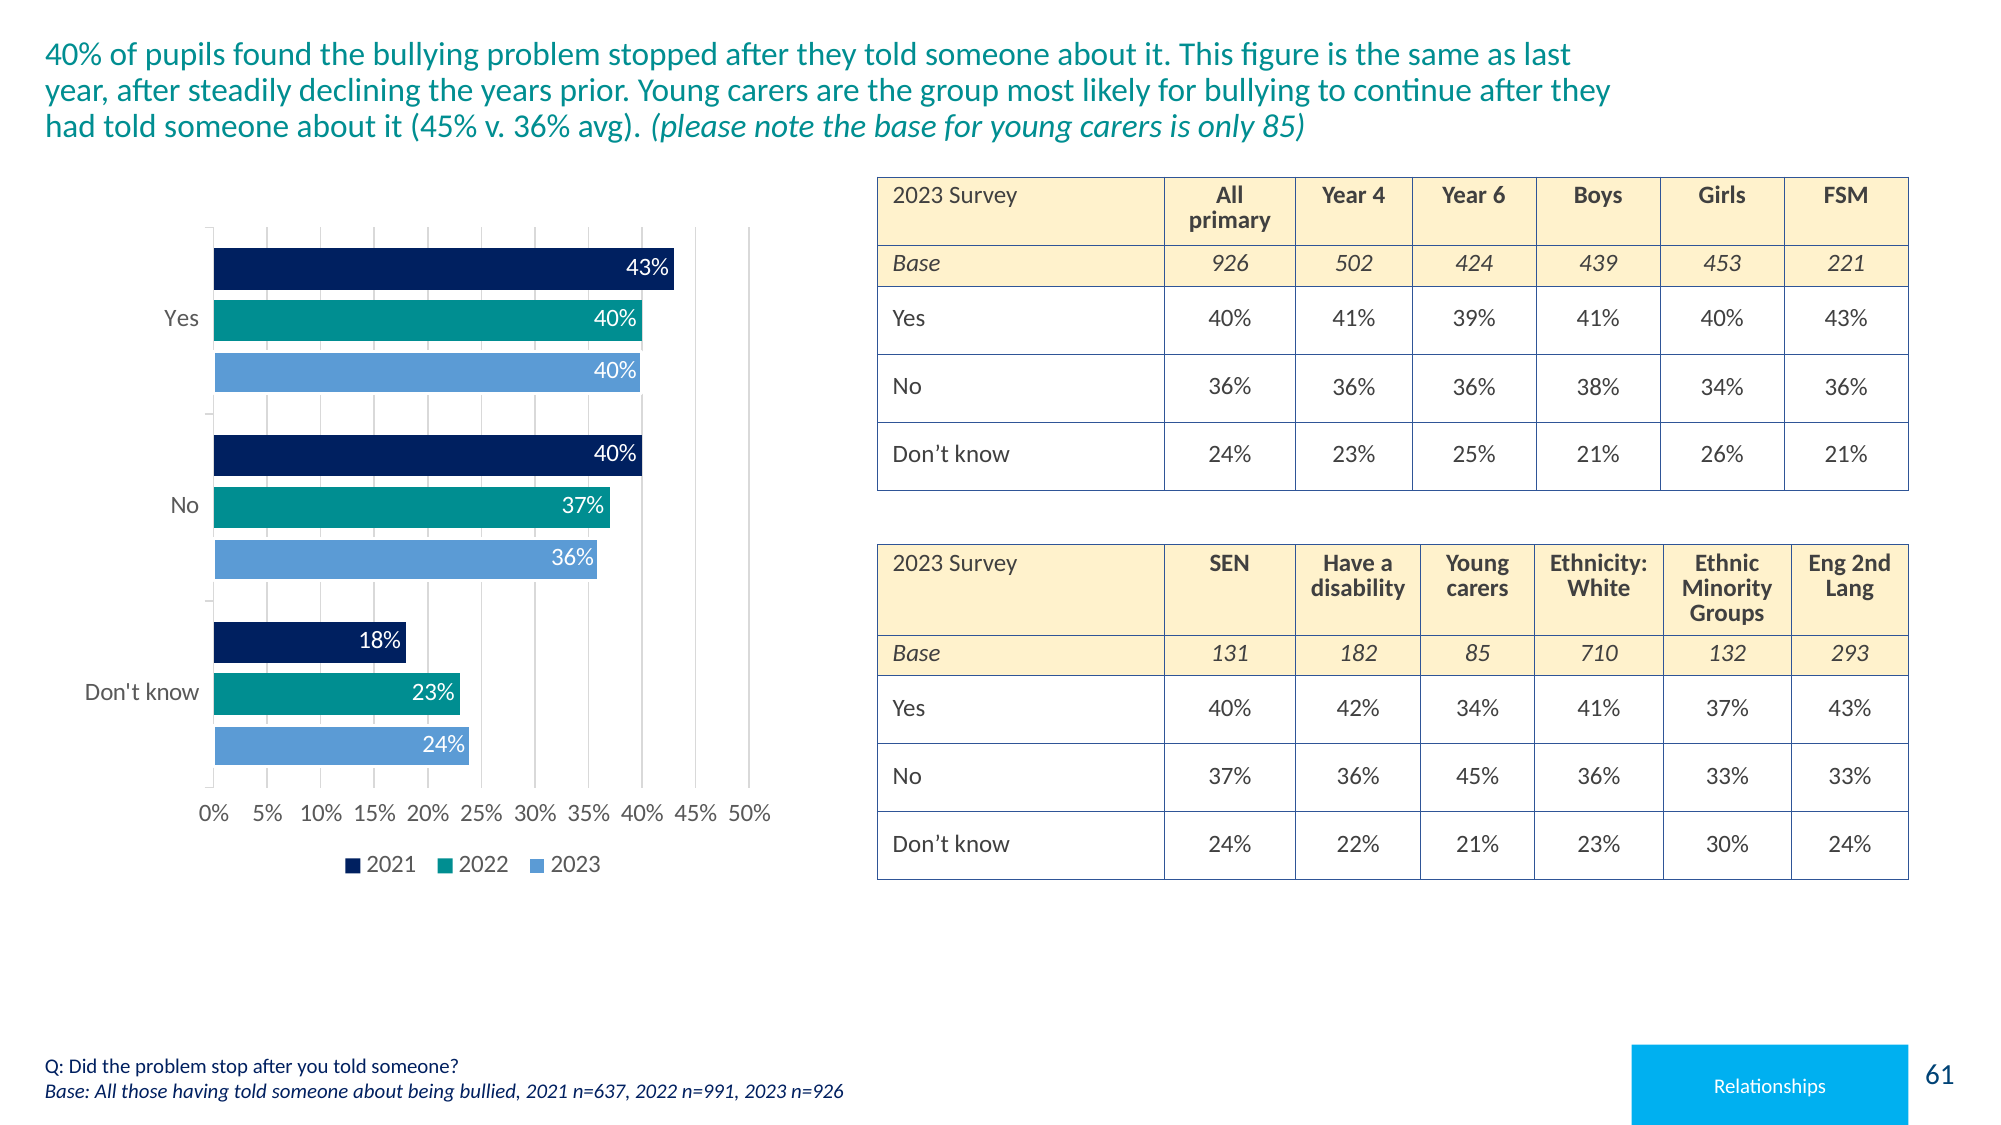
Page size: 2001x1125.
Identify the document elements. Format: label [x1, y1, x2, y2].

table_cell [1792, 676, 1908, 743]
table_cell [1296, 423, 1412, 490]
table_cell [1664, 744, 1791, 811]
table_cell [1792, 744, 1908, 811]
table_cell [1661, 287, 1784, 354]
table_cell [1421, 676, 1534, 743]
table_cell [1661, 355, 1784, 422]
table_header [1661, 178, 1784, 245]
table_cell [878, 812, 1164, 879]
table_cell [878, 636, 1164, 675]
table_cell [1413, 287, 1536, 354]
table_cell [1296, 636, 1420, 675]
table_cell [1664, 636, 1791, 675]
table_cell [1296, 355, 1412, 422]
table_cell [1792, 636, 1908, 675]
table_header [878, 178, 1164, 245]
table_header [1296, 178, 1412, 245]
text_box [29, 1044, 1909, 1125]
table_cell [1296, 287, 1412, 354]
table_header [1421, 545, 1534, 635]
table_cell [878, 287, 1164, 354]
table_cell [878, 423, 1164, 490]
table_cell [878, 246, 1164, 286]
table_header [1165, 545, 1295, 635]
table_cell [1661, 246, 1784, 286]
table_cell [1413, 423, 1536, 490]
table_cell [1421, 812, 1534, 879]
chart [0, 177, 842, 888]
table_cell [878, 676, 1164, 743]
table_header [878, 545, 1164, 635]
table_header [1413, 178, 1536, 245]
table_cell [1537, 287, 1660, 354]
table_cell [1421, 636, 1534, 675]
table_cell [1413, 355, 1536, 422]
table_cell [1165, 355, 1295, 422]
table_cell [1792, 812, 1908, 879]
table_cell [1165, 246, 1295, 286]
table_cell [1165, 676, 1295, 743]
table_cell [1165, 423, 1295, 490]
table_header [1296, 545, 1420, 635]
table_cell [1535, 744, 1663, 811]
table_cell [1785, 423, 1908, 490]
table_cell [1413, 246, 1536, 286]
table_cell [1785, 287, 1908, 354]
table_cell [1165, 636, 1295, 675]
table_cell [1296, 246, 1412, 286]
table_cell [1535, 676, 1663, 743]
table_cell [1421, 744, 1534, 811]
table_cell [1296, 744, 1420, 811]
table_cell [1165, 744, 1295, 811]
table_cell [1535, 812, 1663, 879]
table_header [1165, 178, 1295, 245]
table_cell [1661, 423, 1784, 490]
table_cell [1165, 812, 1295, 879]
table_header [1537, 178, 1660, 245]
table_cell [1296, 812, 1420, 879]
title [30, 29, 1654, 178]
table_header [1664, 545, 1791, 635]
table_cell [1785, 246, 1908, 286]
table_cell [1664, 676, 1791, 743]
table_cell [1165, 287, 1295, 354]
table_cell [1537, 246, 1660, 286]
table_header [1792, 545, 1908, 635]
table_cell [1785, 355, 1908, 422]
table_cell [1537, 355, 1660, 422]
table_cell [1537, 423, 1660, 490]
table_cell [1664, 812, 1791, 879]
table_header [1535, 545, 1663, 635]
table_cell [1535, 636, 1663, 675]
table_cell [878, 744, 1164, 811]
table_header [1785, 178, 1908, 245]
table_cell [878, 355, 1164, 422]
table_cell [1296, 676, 1420, 743]
